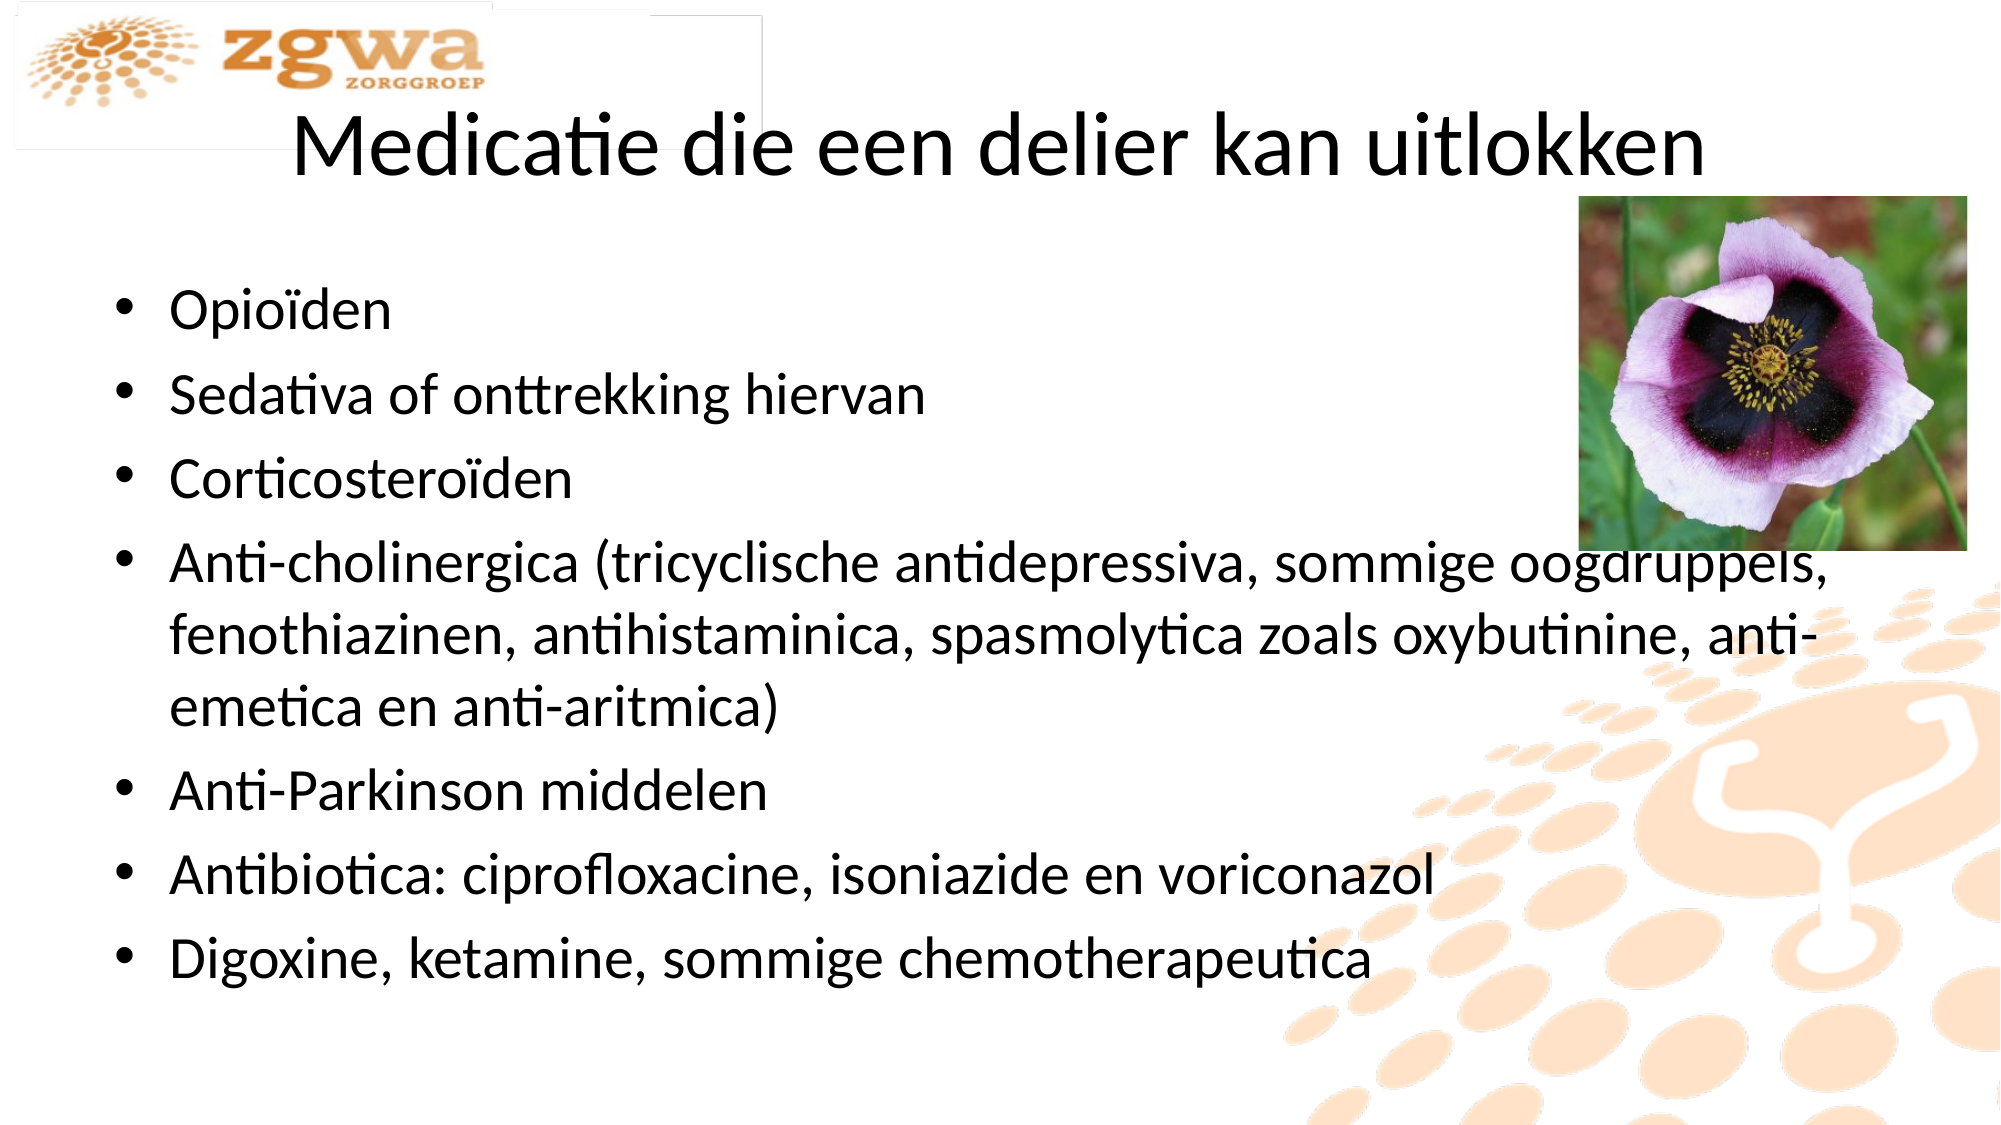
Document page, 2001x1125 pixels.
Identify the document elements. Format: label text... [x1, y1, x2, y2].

picture [0, 0, 2001, 1125]
list Opioïden Sedativa of onttrekking hiervan Corticosteroïden Anti-cholinergica (tricyclische antidepressiva, sommige oogdruppels, fenothiazinen, antihistaminica, spasmolytica zoals oxybutinine, anti-emetica en anti-aritmica) Anti-Parkinson middelen Antibiotica: ciprofloxacine, isoniazide en voriconazol Digoxine, ketamine, sommige chemotherapeutica [99, 262, 1900, 1005]
title Medicatie die een delier kan uitlokken [99, 45, 1900, 233]
